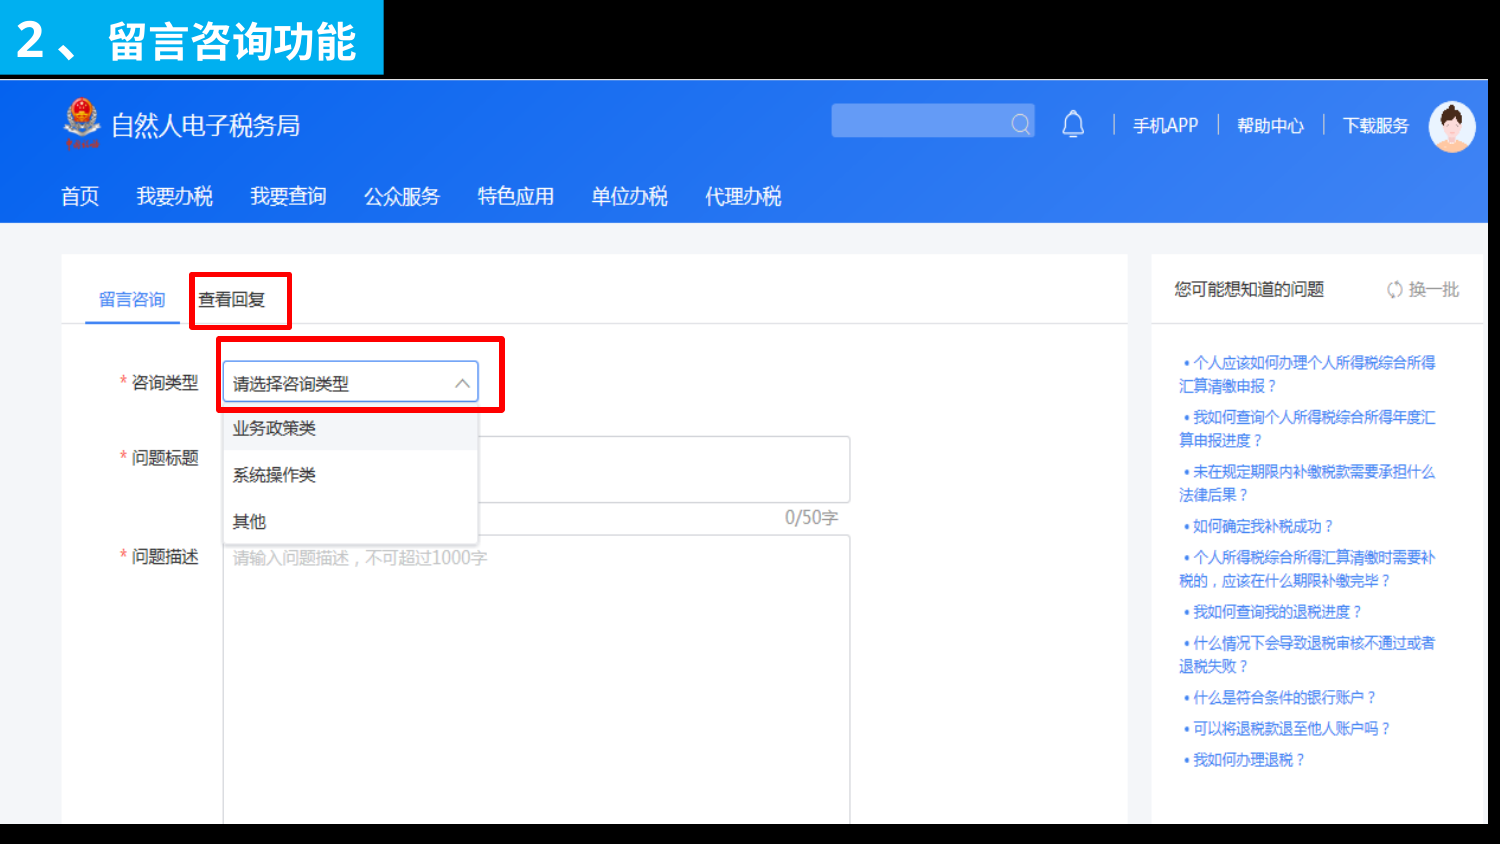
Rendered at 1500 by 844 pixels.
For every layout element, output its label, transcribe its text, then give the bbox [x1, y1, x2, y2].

text_box 2、留言咨询功能 [0, 0, 384, 75]
picture [0, 79, 1488, 824]
